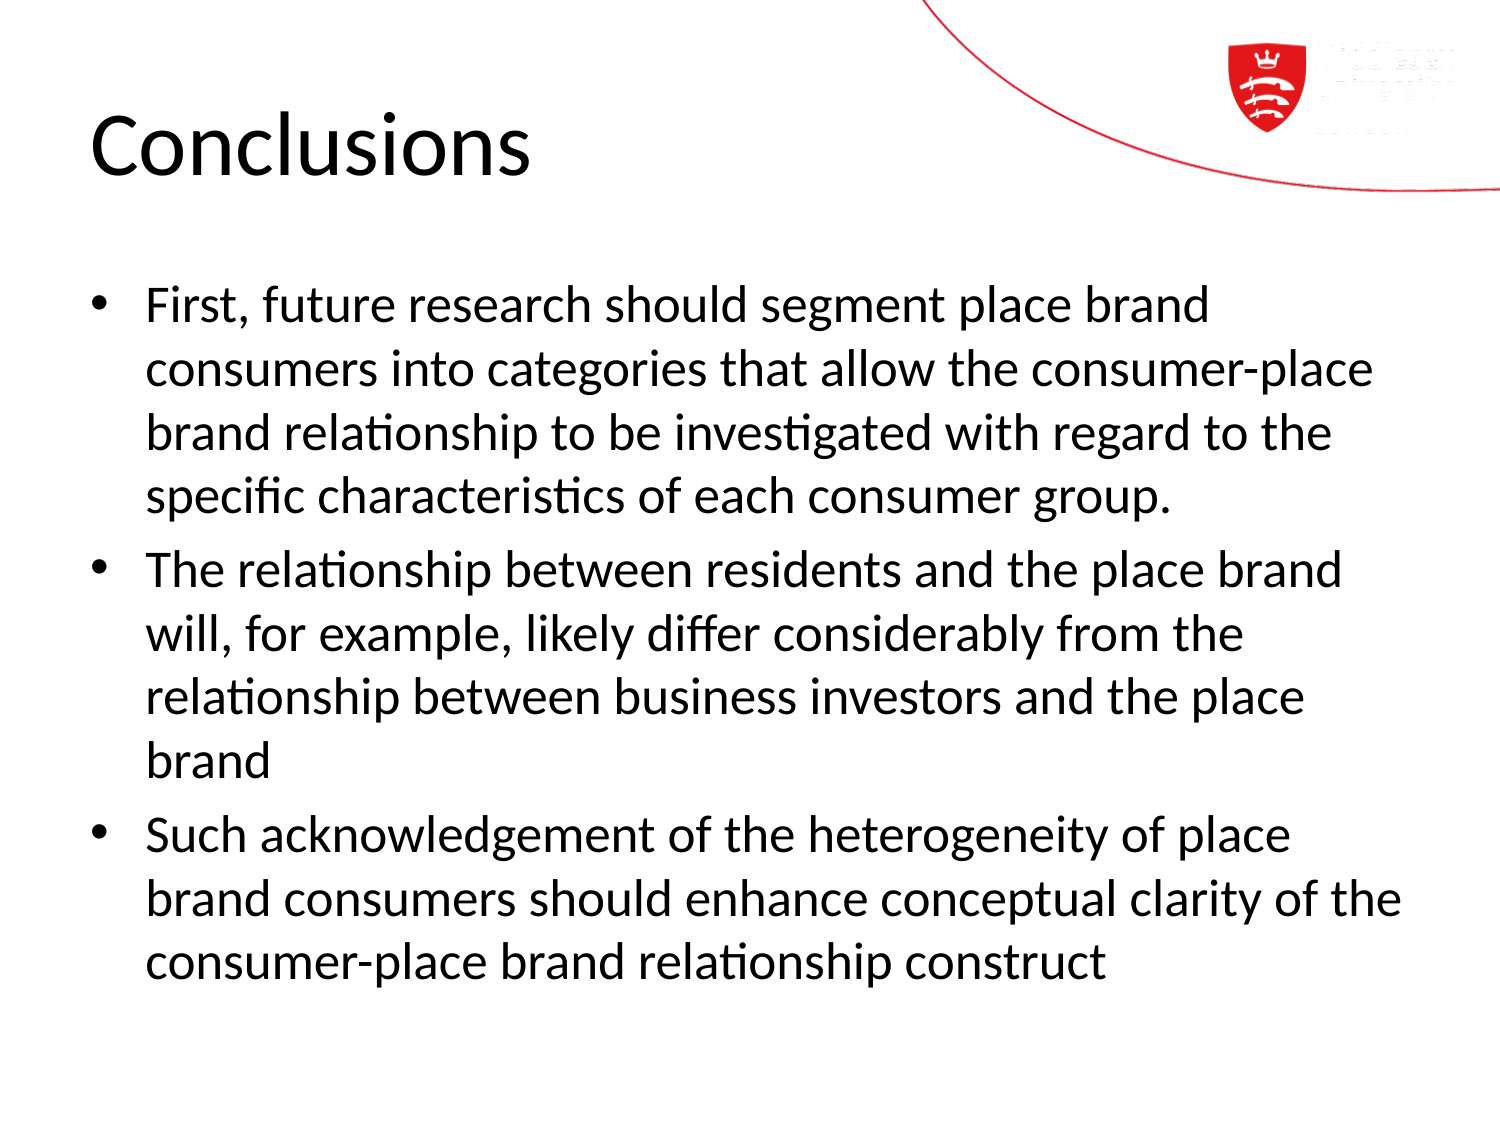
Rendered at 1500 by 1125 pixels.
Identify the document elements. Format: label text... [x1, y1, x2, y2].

list First, future research should segment place brand consumers into categories that allow the consumer-place brand relationship to be investigated with regard to the specific characteristics of each consumer group. The relationship between residents and the place brand will, for example, likely differ considerably from the relationship between business investors and the place brand Such acknowledgement of the heterogeneity of place brand consumers should enhance conceptual clarity of the consumer-place brand relationship construct [75, 262, 1425, 1005]
title Conclusions [75, 45, 1425, 233]
picture [921, 0, 1500, 225]
